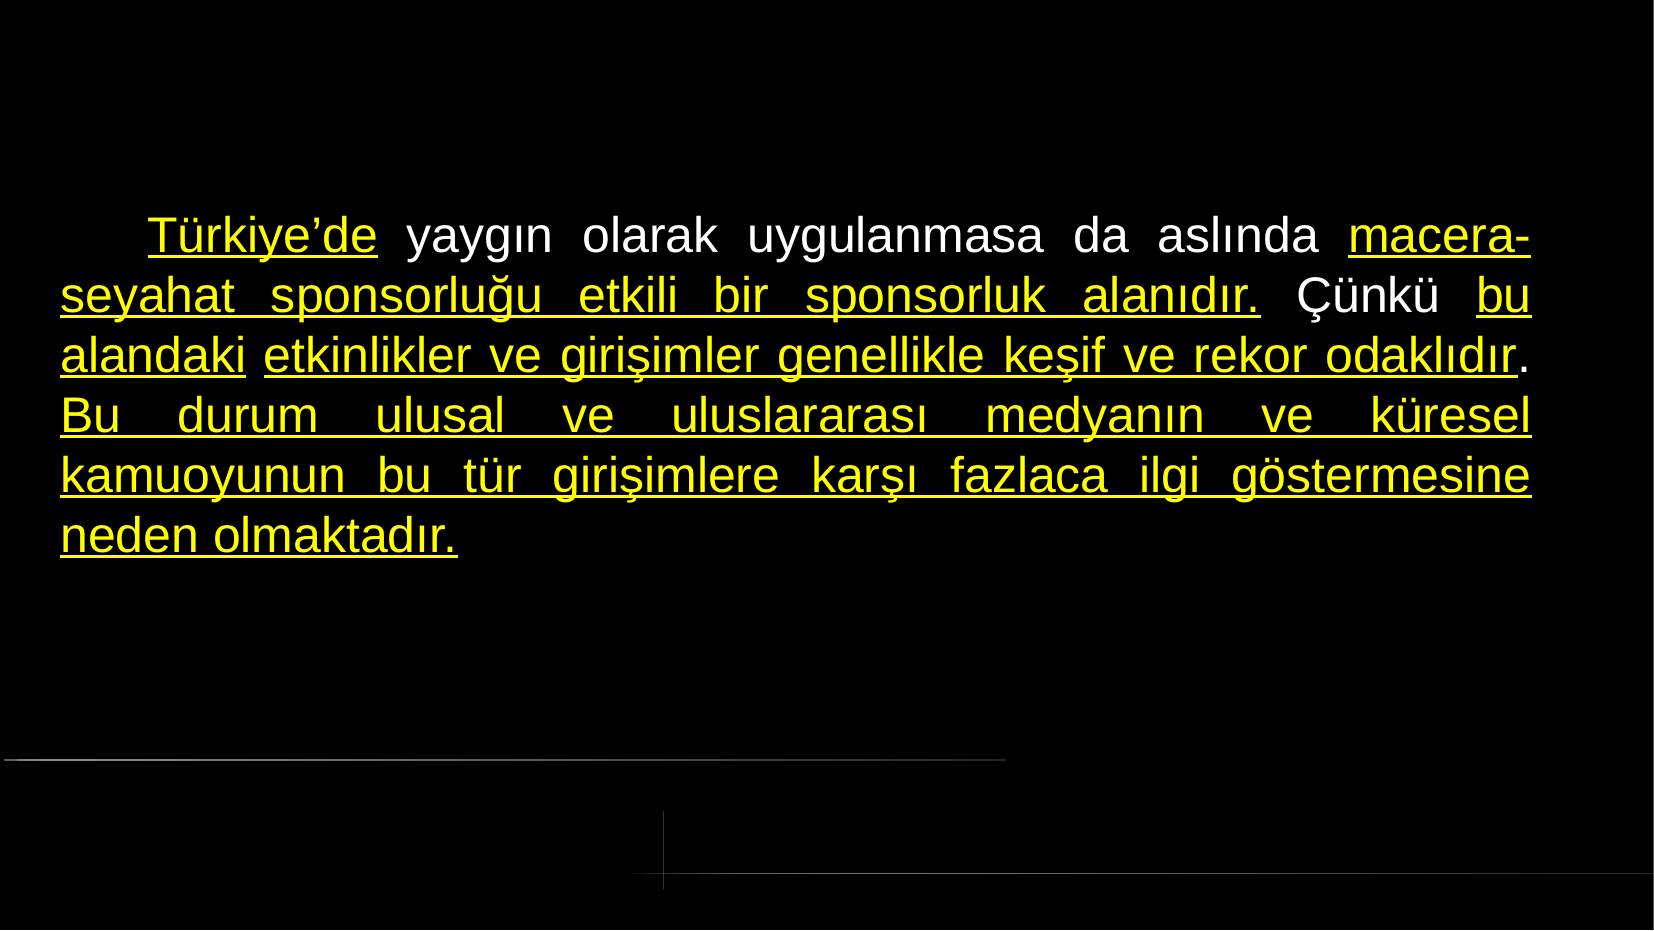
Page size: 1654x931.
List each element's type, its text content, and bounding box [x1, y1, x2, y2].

list Türkiye’de yaygın olarak uygulanmasa da aslında macera-seyahat sponsorluğu etkili bir sponsorluk alanıdır. Çünkü bu alandaki etkinlikler ve girişimler genellikle keşif ve rekor odaklıdır. Bu durum ulusal ve uluslararası medyanın ve küresel kamuoyunun bu tür girişimlere karşı fazlaca ilgi göstermesine neden olmaktadır. [60, 22, 1532, 865]
